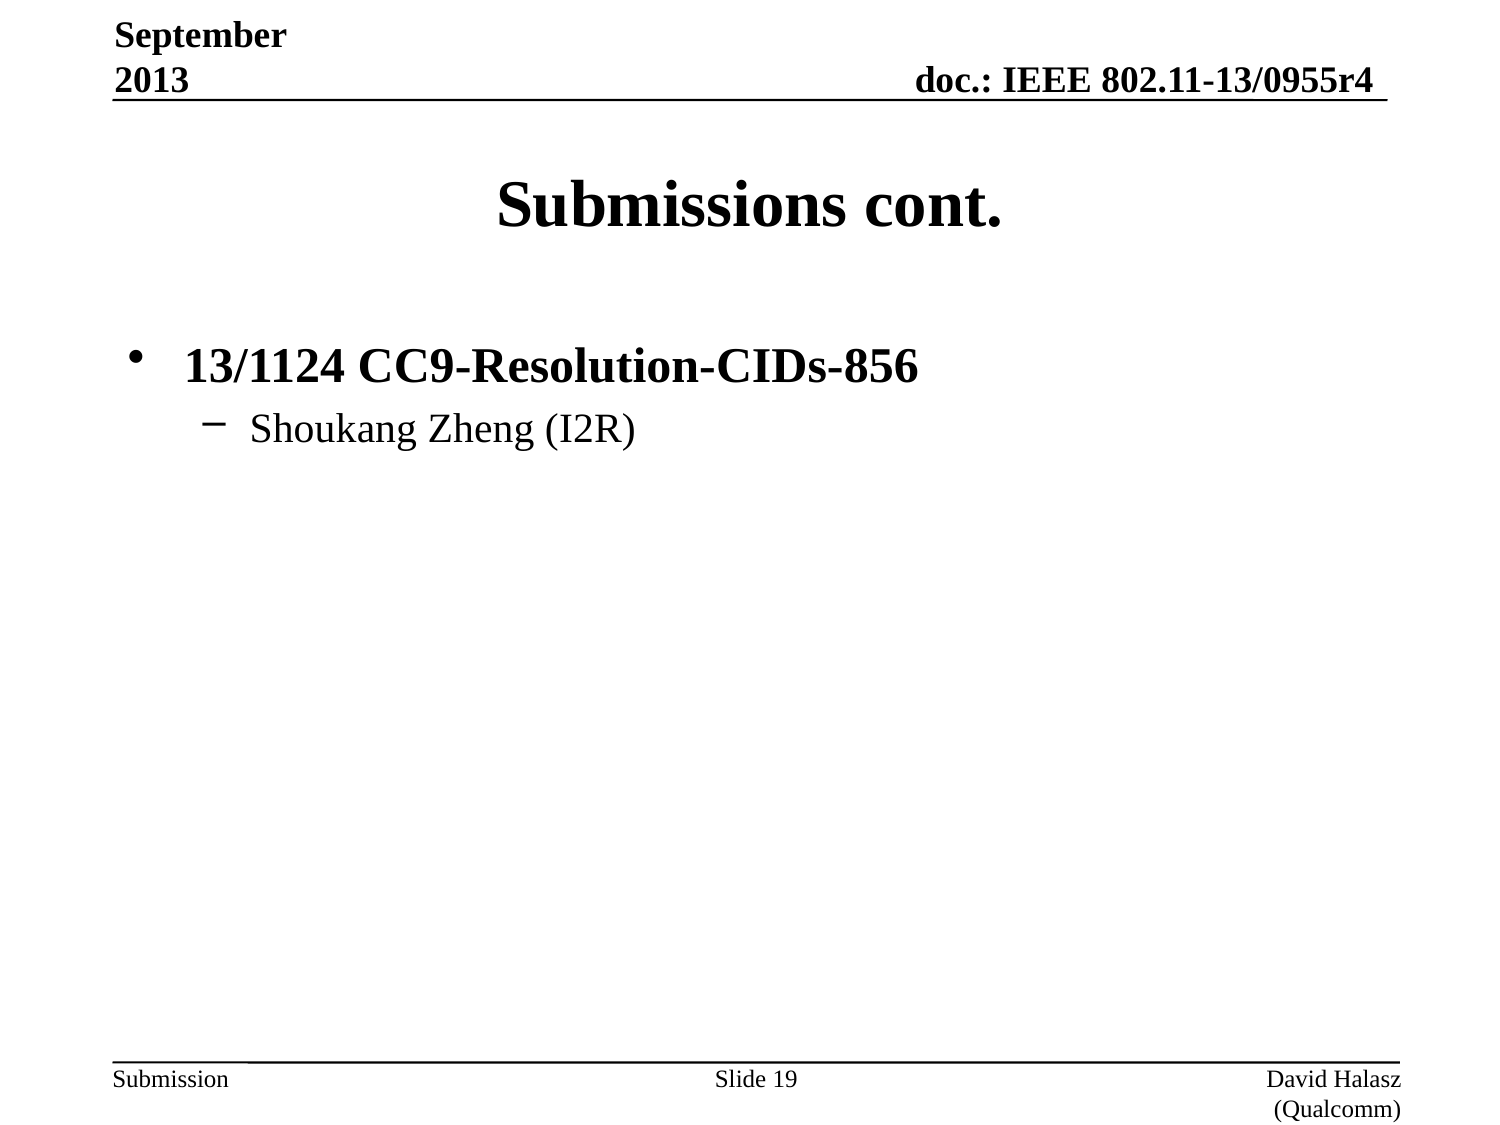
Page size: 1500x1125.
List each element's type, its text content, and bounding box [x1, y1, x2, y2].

title Submissions cont. [112, 112, 1388, 288]
list 13/1124 CC9-Resolution-CIDs-856 Shoukang Zheng (I2R) [112, 324, 1388, 1001]
footer David Halasz (Qualcomm) [1264, 1061, 1402, 1093]
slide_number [114, 54, 333, 101]
slide_number Slide 19 [712, 1061, 800, 1093]
